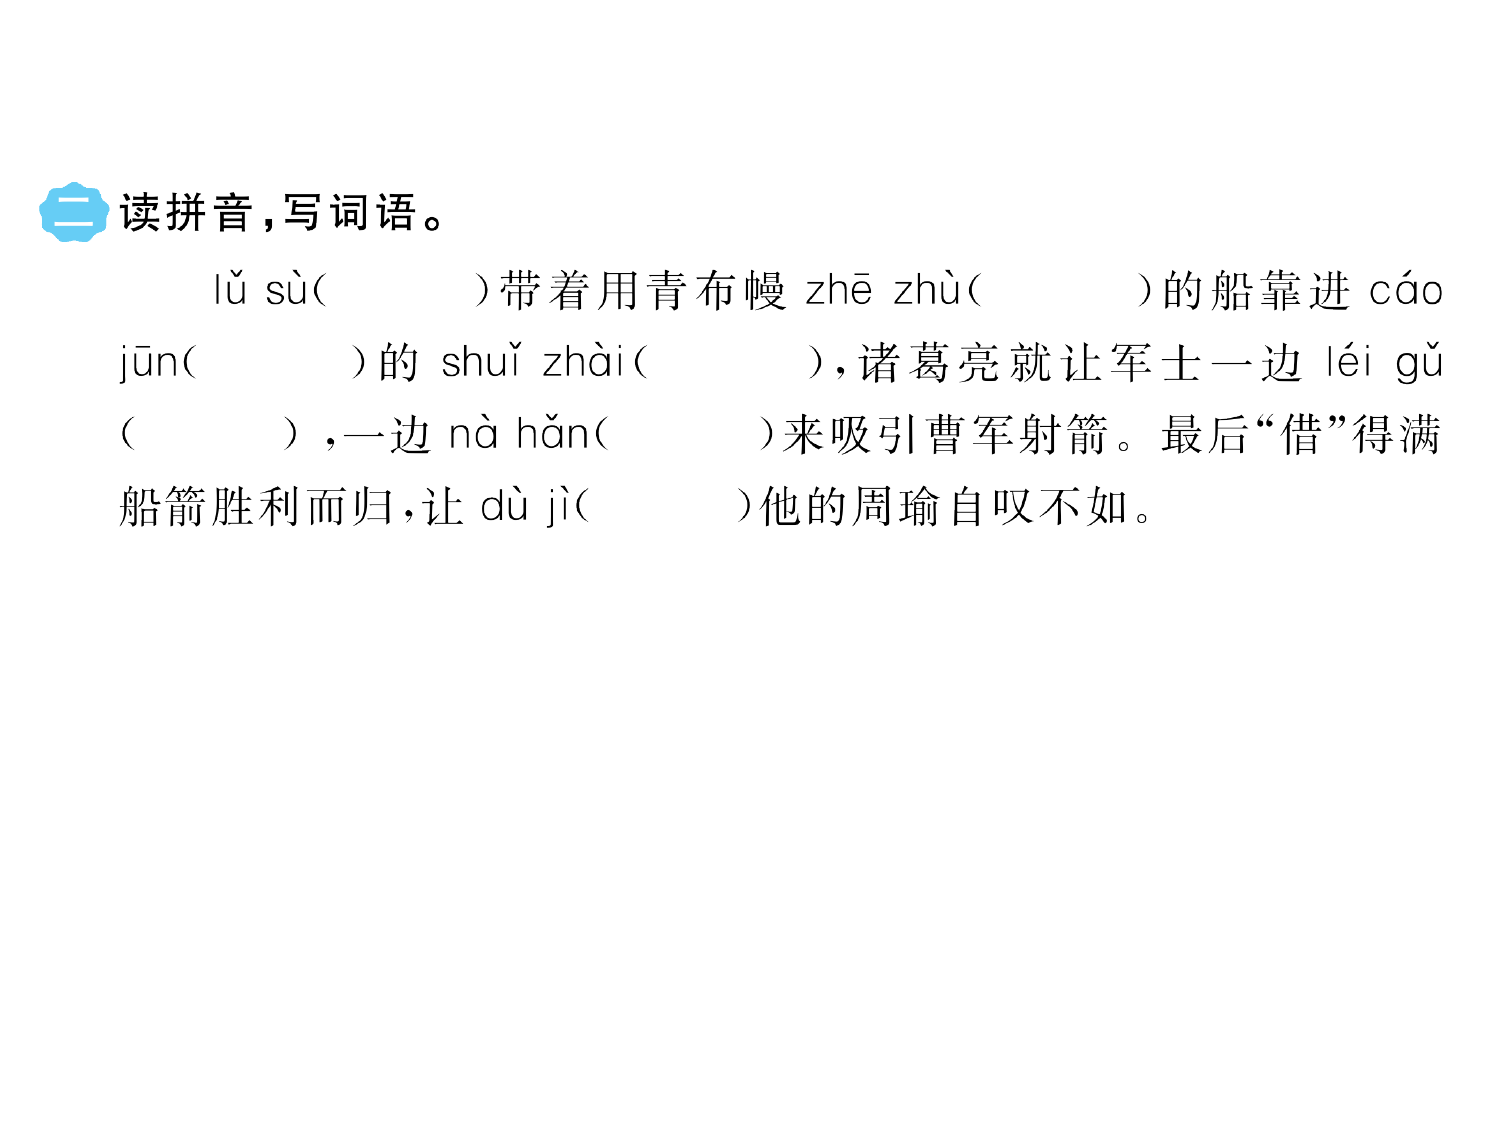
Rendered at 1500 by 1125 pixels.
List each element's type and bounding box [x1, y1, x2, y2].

picture [35, 177, 1453, 546]
